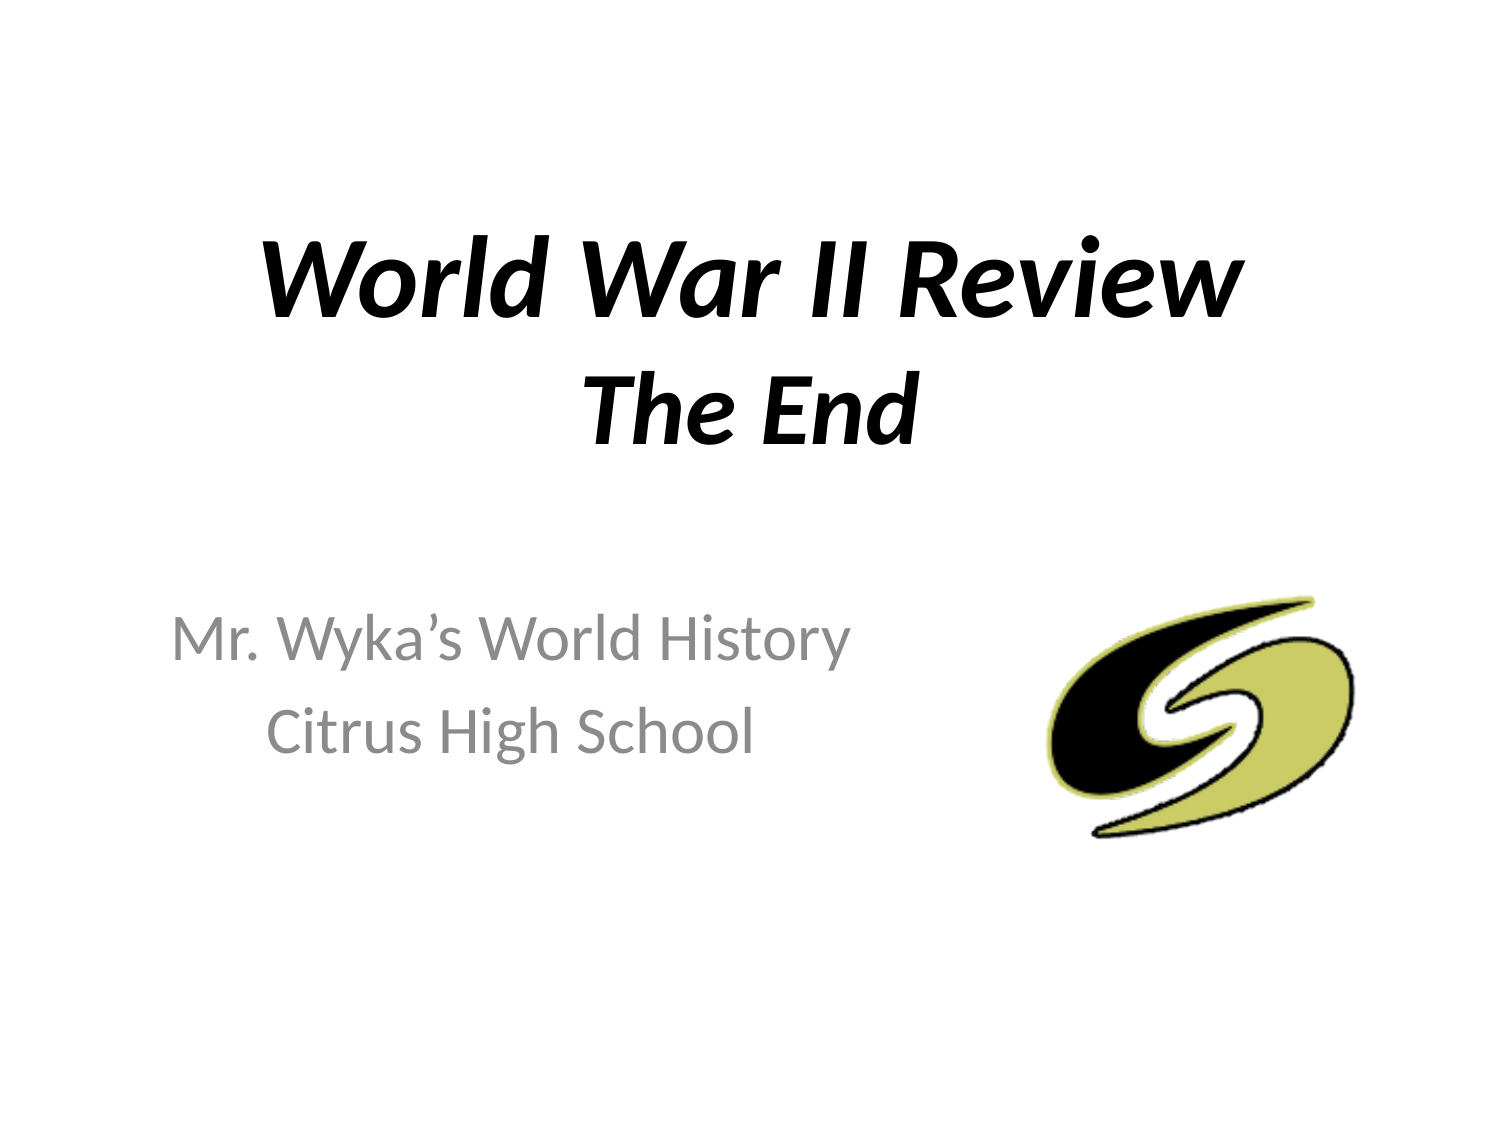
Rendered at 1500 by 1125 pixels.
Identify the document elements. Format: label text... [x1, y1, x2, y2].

subtitle Mr. Wyka’s World History Citrus High School [88, 586, 935, 988]
picture [1044, 562, 1358, 876]
title World War II Review The End [112, 125, 1388, 541]
